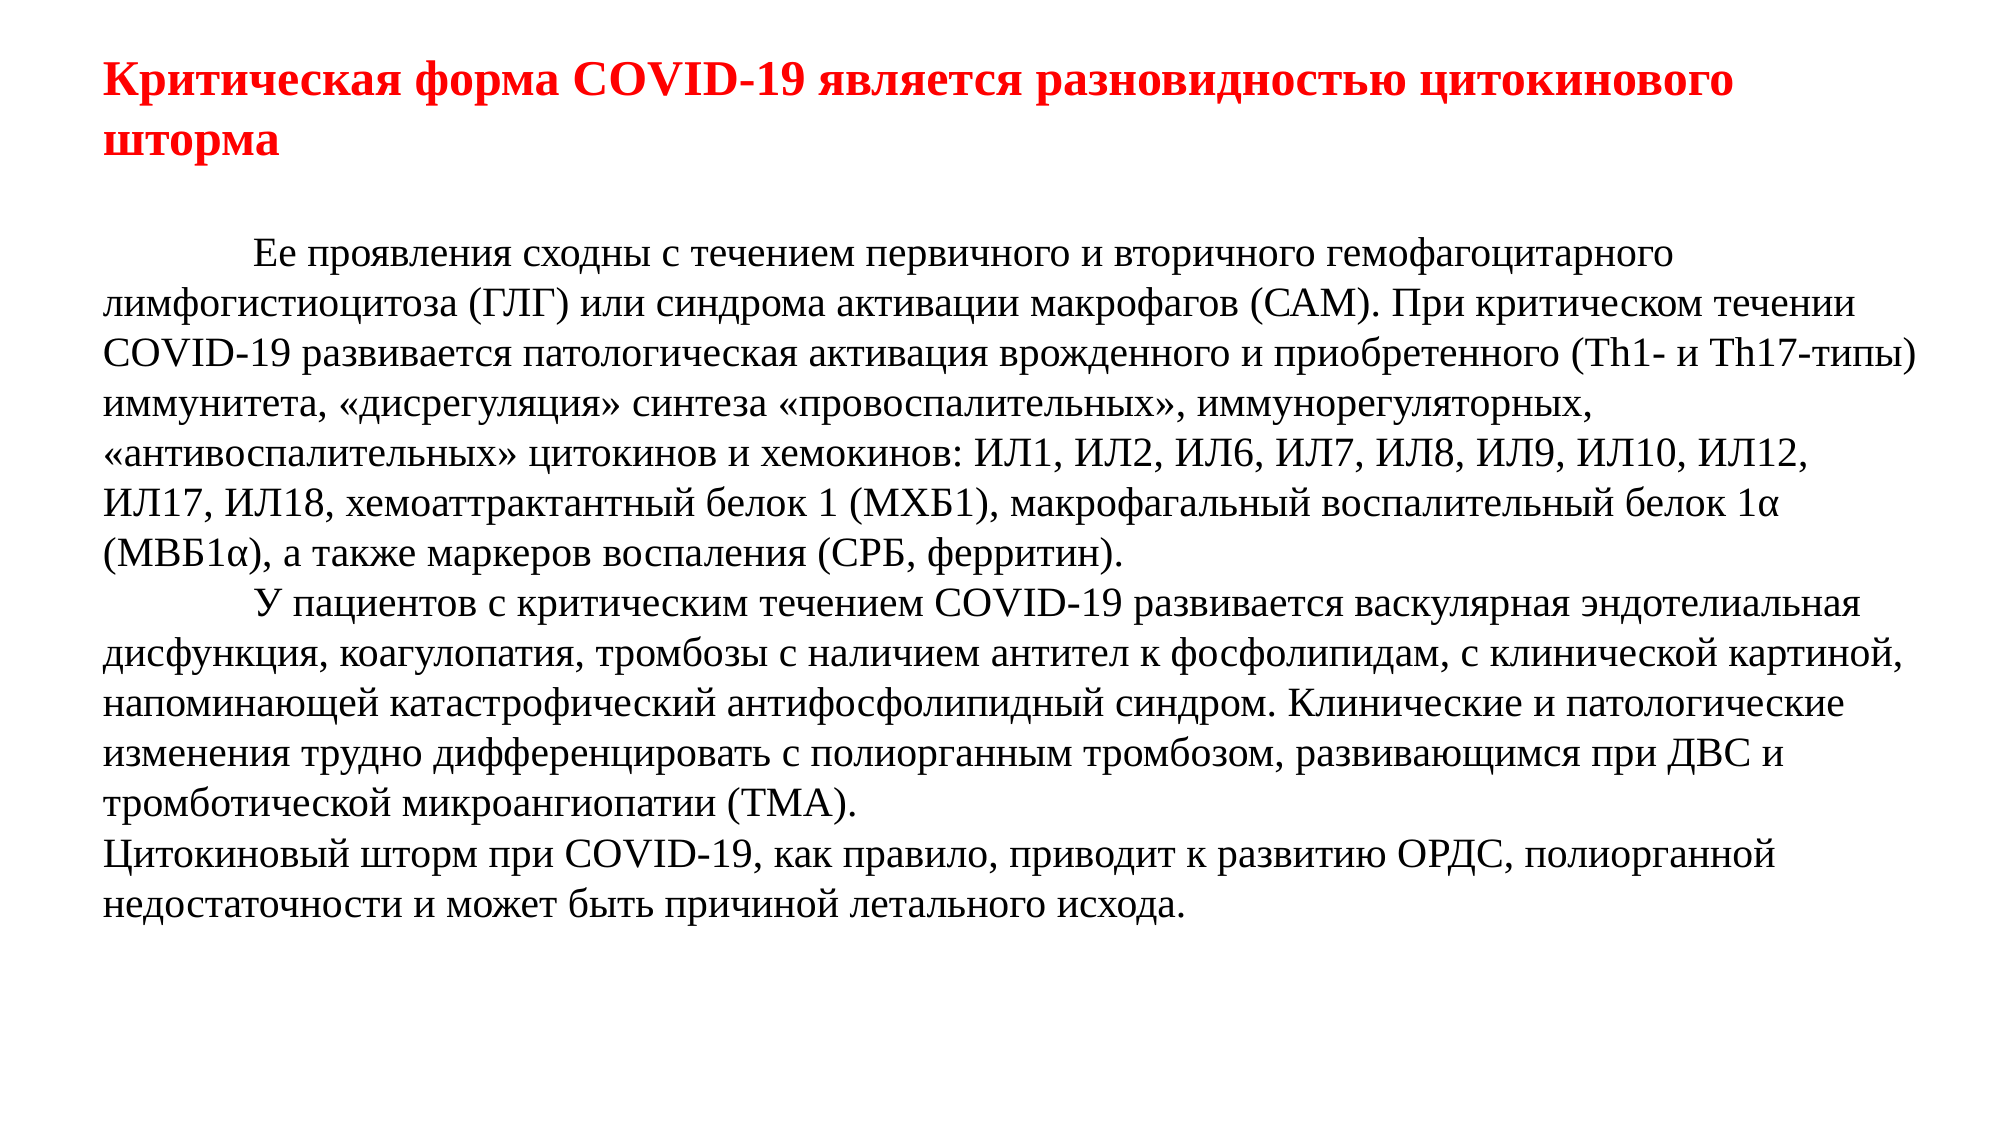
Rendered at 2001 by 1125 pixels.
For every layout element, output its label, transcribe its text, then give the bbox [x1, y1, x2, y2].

text_box Критическая форма COVID-19 является разновидностью цитокинового шторма Ее проявления сходны с течением первичного и вторичного гемофагоцитарного лимфогистиоцитоза (ГЛГ) или синдрома активации макрофагов (САМ). При критическом течении COVID-19 развивается патологическая активация врожденного и приобретенного (Th1- и Th17-типы) иммунитета, «дисрегуляция» синтеза «провоспалительных», иммунорегуляторных, «антивоспалительных» цитокинов и хемокинов: ИЛ1, ИЛ2, ИЛ6, ИЛ7, ИЛ8, ИЛ9, ИЛ10, ИЛ12, ИЛ17, ИЛ18, хемоаттрактантный белок 1 (МХБ1), макрофагальный воспалительный белок 1α (МВБ1α), а также маркеров воспаления (СРБ, ферритин). У пациентов с критическим течением COVID-19 развивается васкулярная эндотелиальная дисфункция, коагулопатия, тромбозы с наличием антител к фосфолипидам, с клинической картиной, напоминающей катастрофический антифосфолипидный синдром. Клинические и патологические изменения трудно дифференцировать с полиорганным тромбозом, развивающимся при ДВС и тромботической микроангиопатии (ТМА). Цитокиновый шторм при COVID-19, как правило, приводит к развитию ОРДС, полиорганной недостаточности и может быть причиной летального исхода. [87, 37, 1934, 1033]
